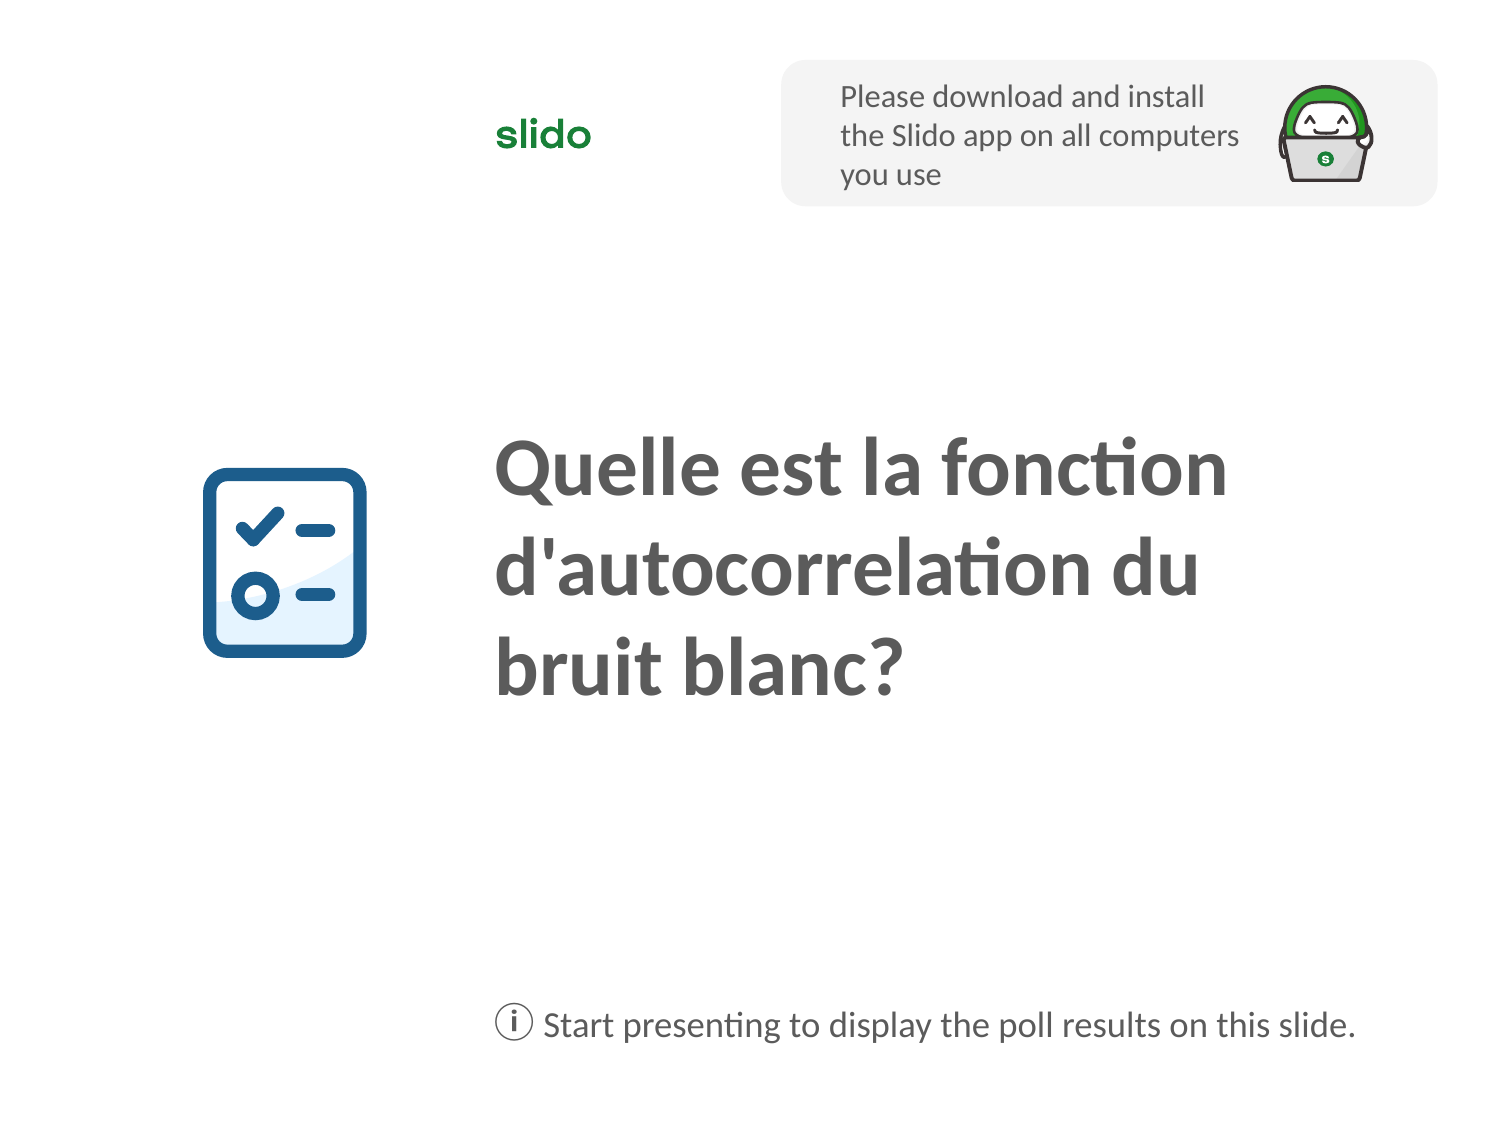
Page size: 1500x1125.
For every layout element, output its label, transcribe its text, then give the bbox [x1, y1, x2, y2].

picture [1275, 84, 1374, 183]
picture [479, 101, 608, 165]
text_box Quelle est la fonction d'autocorrelation du bruit blanc? [479, 421, 1381, 704]
text_box Please download and install the Slido app on all computers you use [780, 58, 1439, 208]
text_box ⓘ Start presenting to display the poll results on this slide. [479, 988, 1381, 1054]
picture [142, 419, 428, 705]
